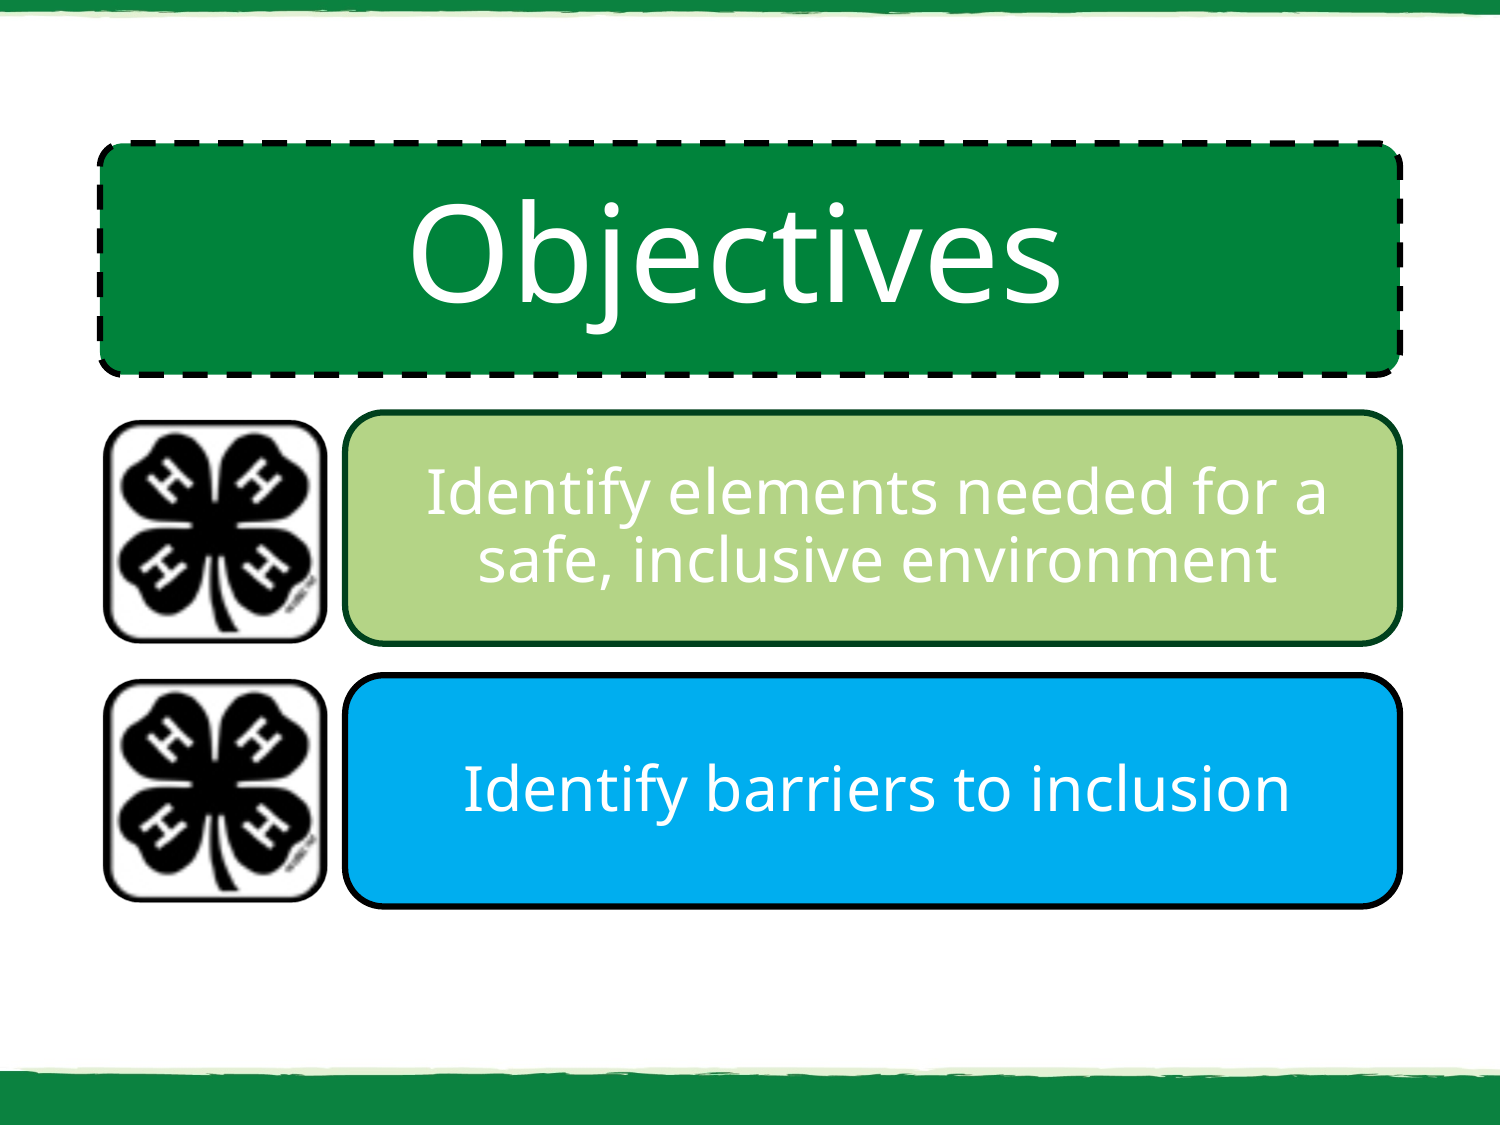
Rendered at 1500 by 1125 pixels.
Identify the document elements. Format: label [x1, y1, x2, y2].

text_box [99, 62, 1401, 988]
picture [0, 0, 1500, 1125]
